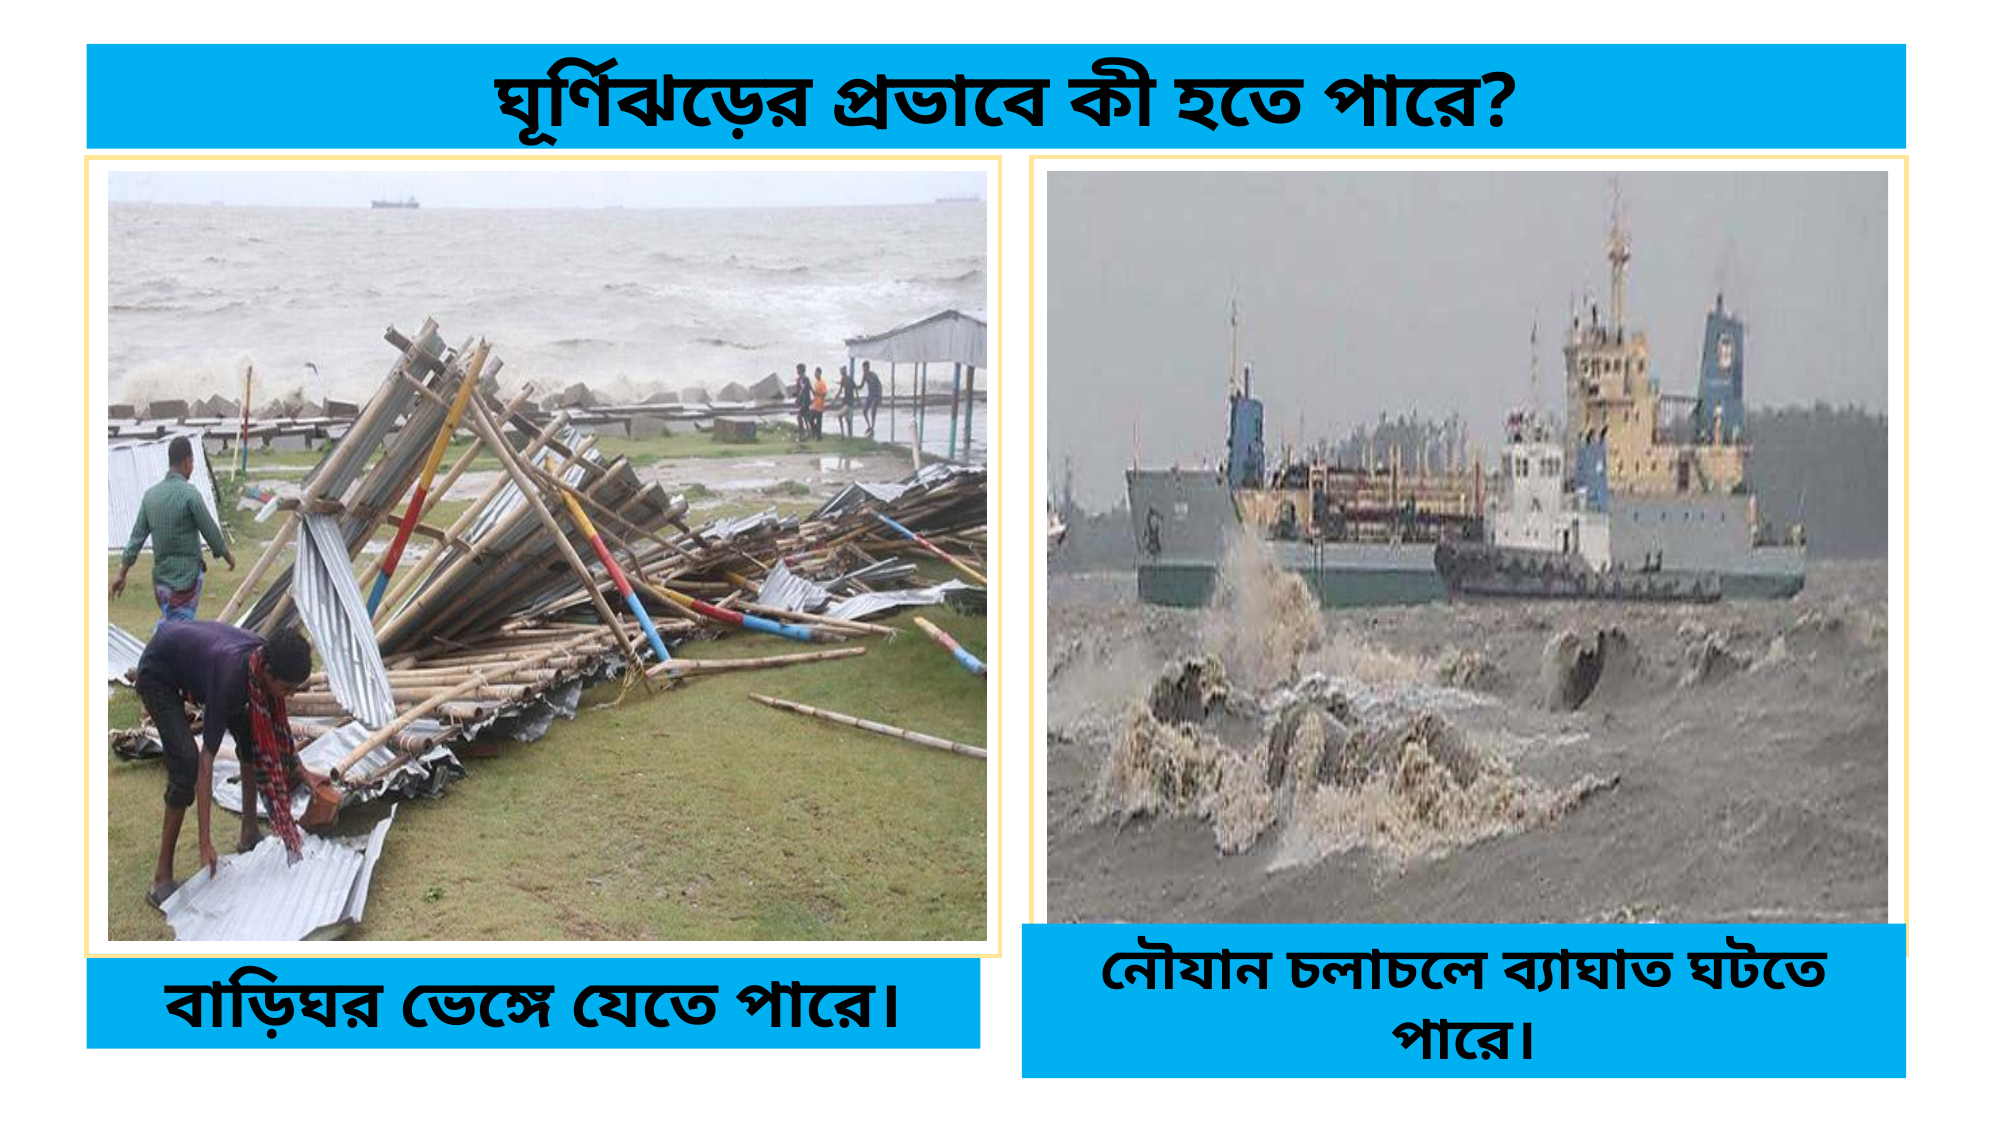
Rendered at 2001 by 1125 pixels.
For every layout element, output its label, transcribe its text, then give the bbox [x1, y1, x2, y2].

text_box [86, 157, 1001, 957]
text_box নৌযান চলাচলে ব্যাঘাত ঘটতে পারে। [1021, 923, 1907, 1079]
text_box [1031, 156, 1907, 956]
text_box ঘূর্ণিঝড়ের প্রভাবে কী হতে পারে? [86, 43, 1907, 149]
text_box বাড়িঘর ভেঙ্গে যেতে পারে। [86, 958, 981, 1049]
